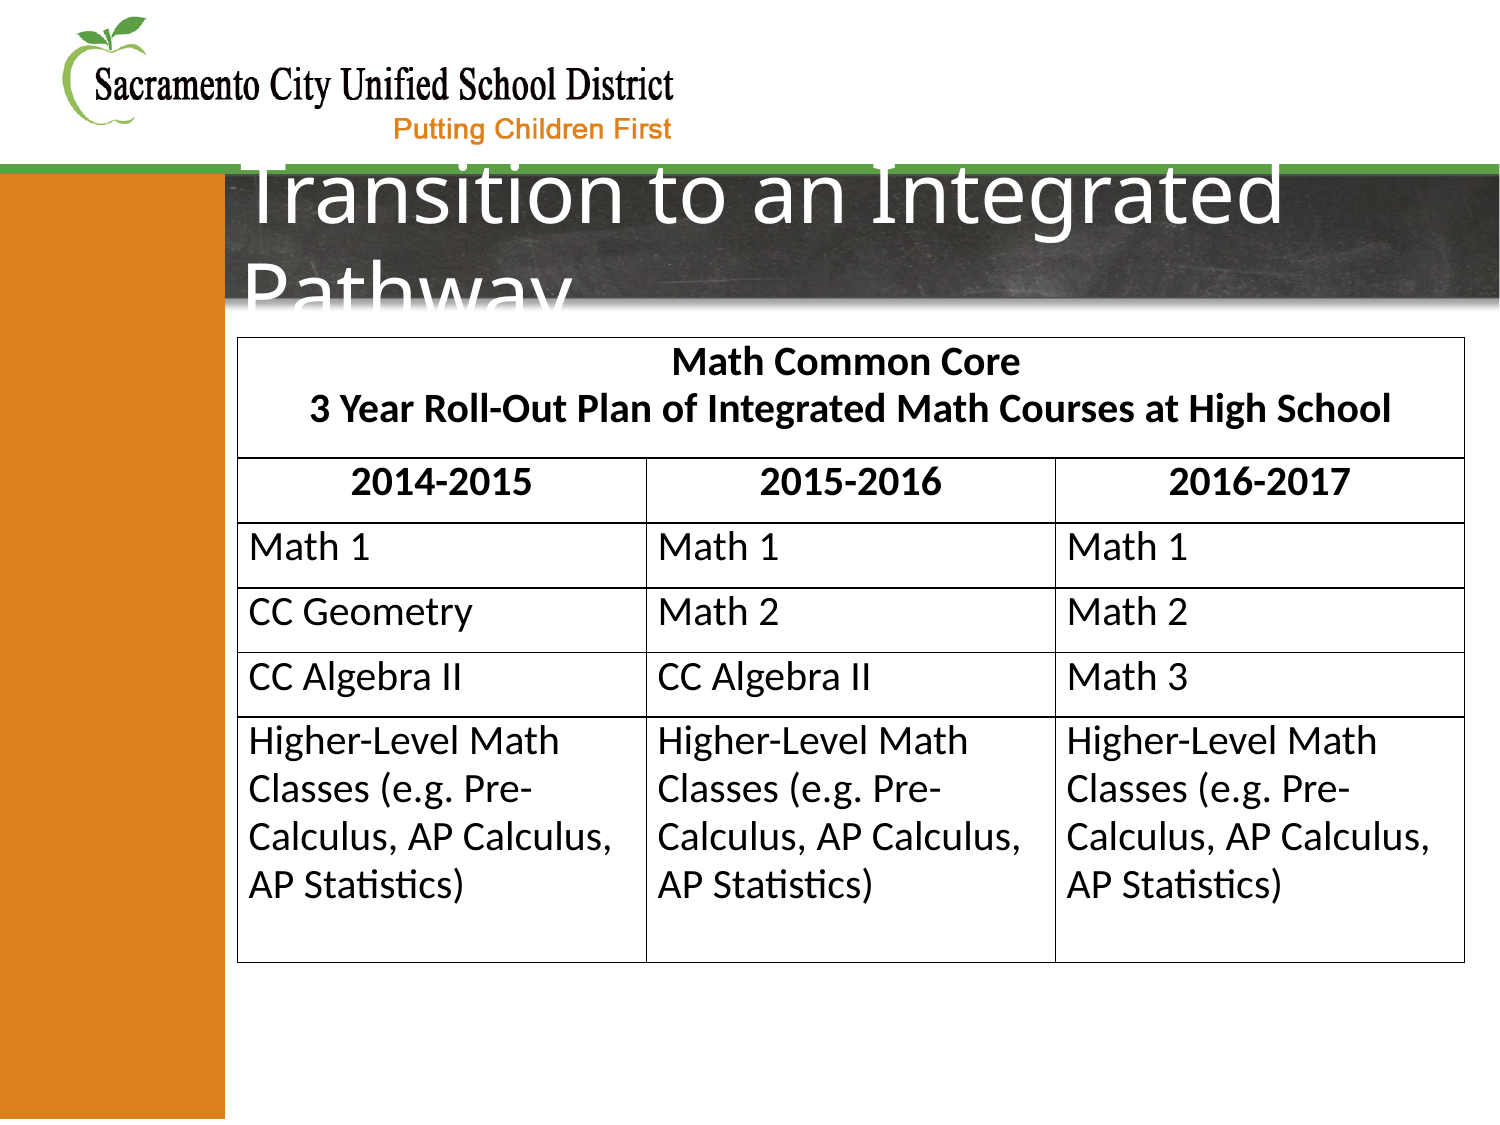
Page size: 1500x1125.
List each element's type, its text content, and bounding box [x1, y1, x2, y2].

table_cell Math 1 [647, 524, 1055, 587]
picture [0, 0, 1500, 1119]
table_cell Math 2 [647, 589, 1055, 652]
table_cell CC Algebra II [238, 653, 646, 716]
table_cell Math 1 [238, 524, 646, 587]
table_cell Higher-Level Math Classes (e.g. Pre-Calculus, AP Calculus, AP Statistics) [647, 718, 1055, 962]
table_cell CC Algebra II [647, 653, 1055, 716]
table_cell Higher-Level Math Classes (e.g. Pre-Calculus, AP Calculus, AP Statistics) [1056, 718, 1464, 962]
table_cell Math 2 [1056, 589, 1464, 652]
table_cell Math 1 [1056, 524, 1464, 587]
table_cell 2014-2015 [238, 459, 646, 522]
title Transition to an Integrated Pathway [225, 187, 1500, 293]
table_cell Math 3 [1056, 653, 1464, 716]
table_cell CC Geometry [238, 589, 646, 652]
table_header Math Common Core 3 Year Roll-Out Plan of Integrated Math Courses at High School [238, 338, 1464, 457]
table_cell Higher-Level Math Classes (e.g. Pre-Calculus, AP Calculus, AP Statistics) [238, 718, 646, 962]
table_cell 2015-2016 [647, 459, 1055, 522]
table_cell 2016-2017 [1056, 459, 1464, 522]
